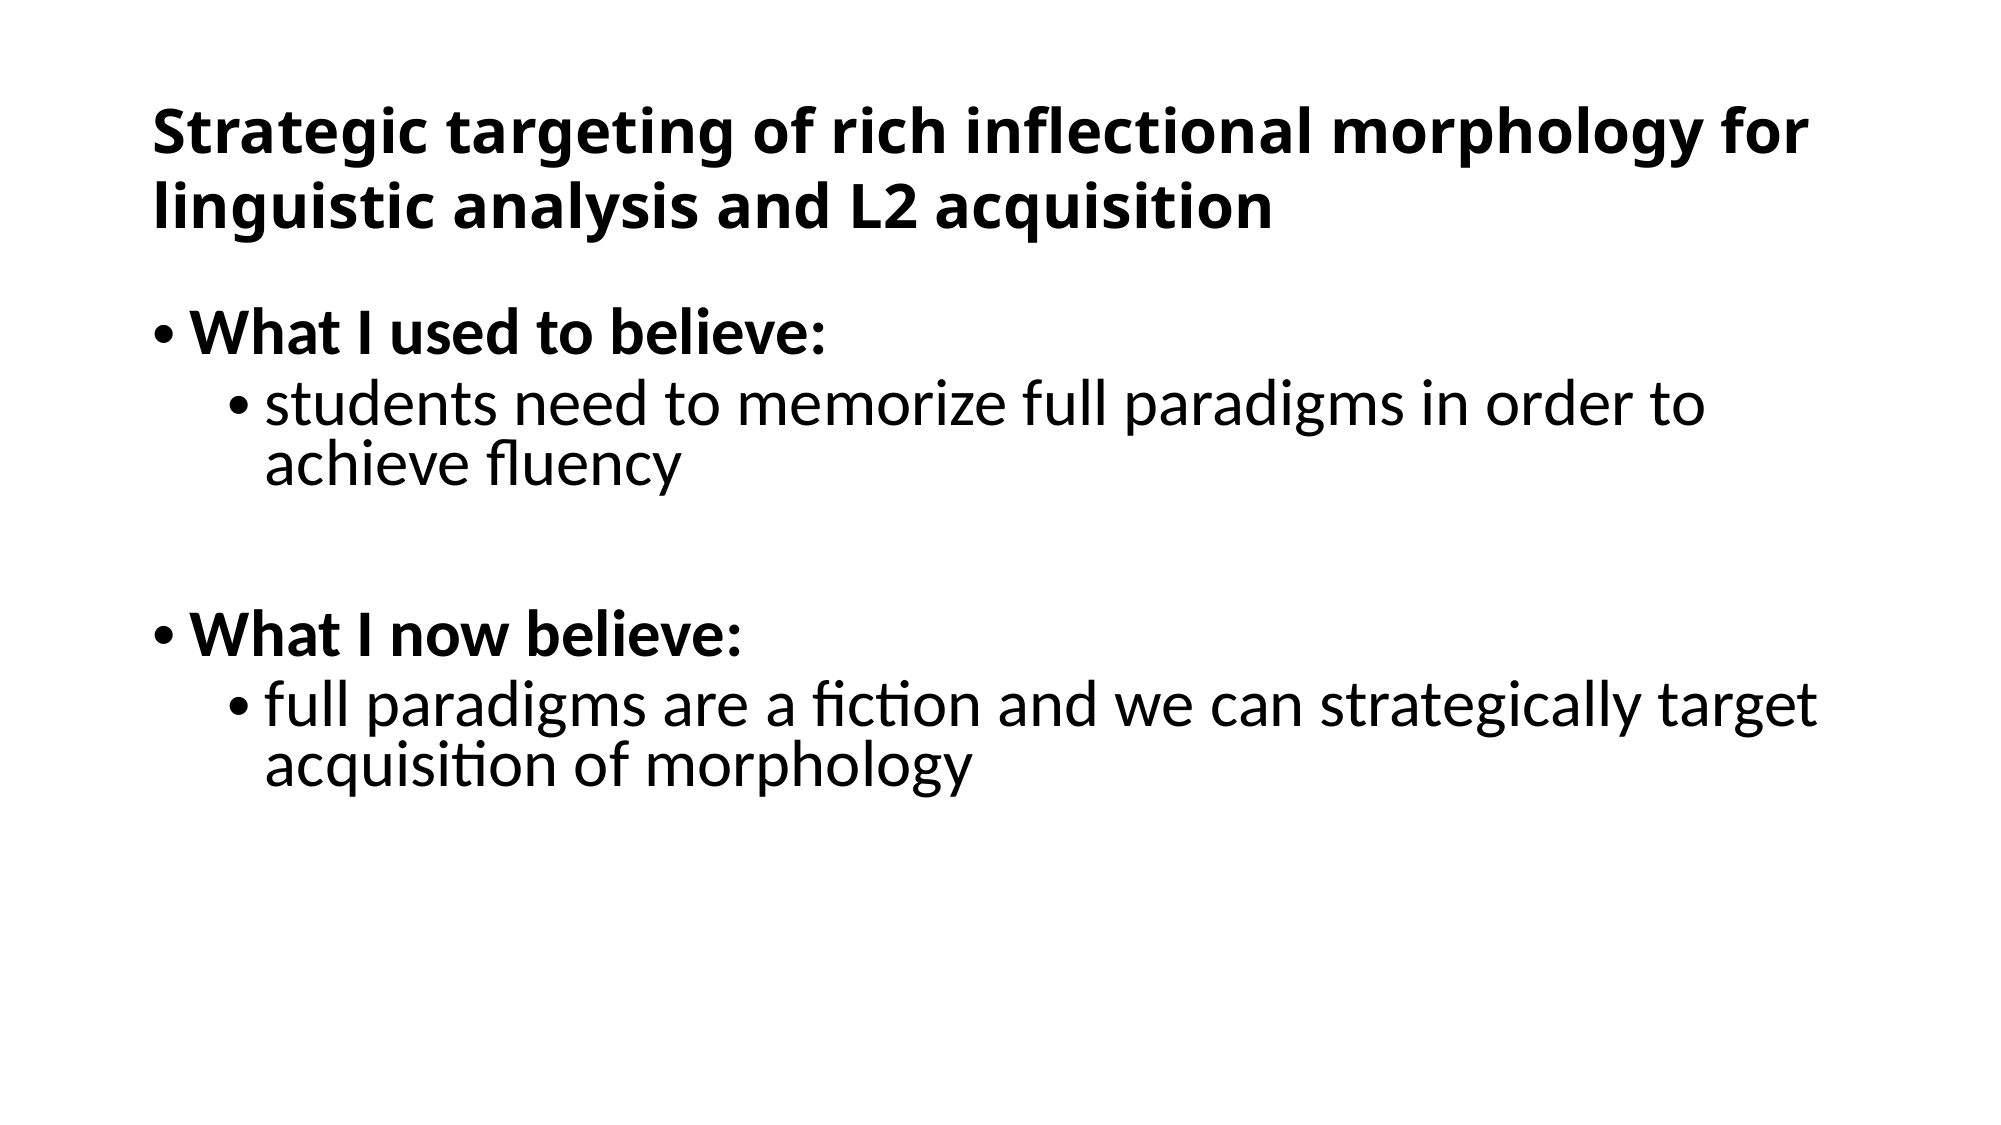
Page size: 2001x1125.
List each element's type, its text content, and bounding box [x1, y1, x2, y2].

title Strategic targeting of rich inflectional morphology for linguistic analysis and L2 acquisition [137, 59, 1863, 278]
list What I used to believe: students need to memorize full paradigms in order to achieve fluency What I now believe: full paradigms are a fiction and we can strategically target acquisition of morphology [137, 299, 1863, 1014]
